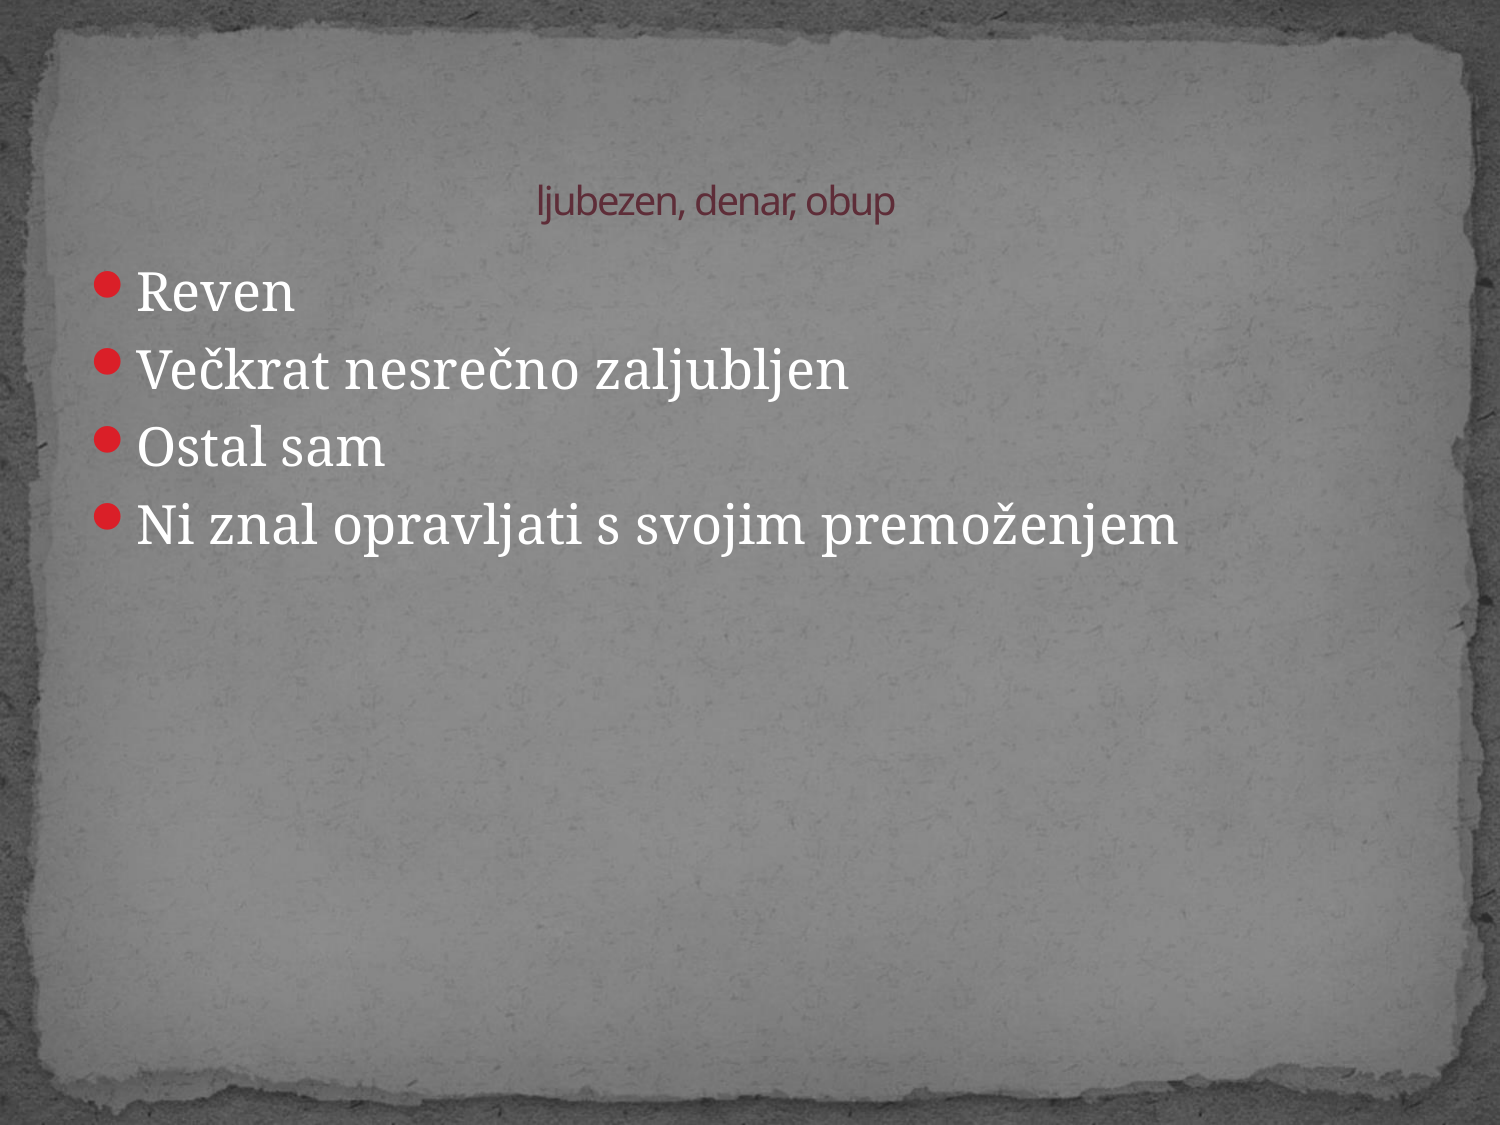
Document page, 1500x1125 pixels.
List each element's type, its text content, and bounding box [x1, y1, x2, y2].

picture [0, 0, 1500, 1125]
title ljubezen, denar, obup [41, 66, 1392, 231]
list Reven Večkrat nesrečno zaljubljen Ostal sam Ni znal opravljati s svojim premoženjem [75, 249, 1425, 1000]
